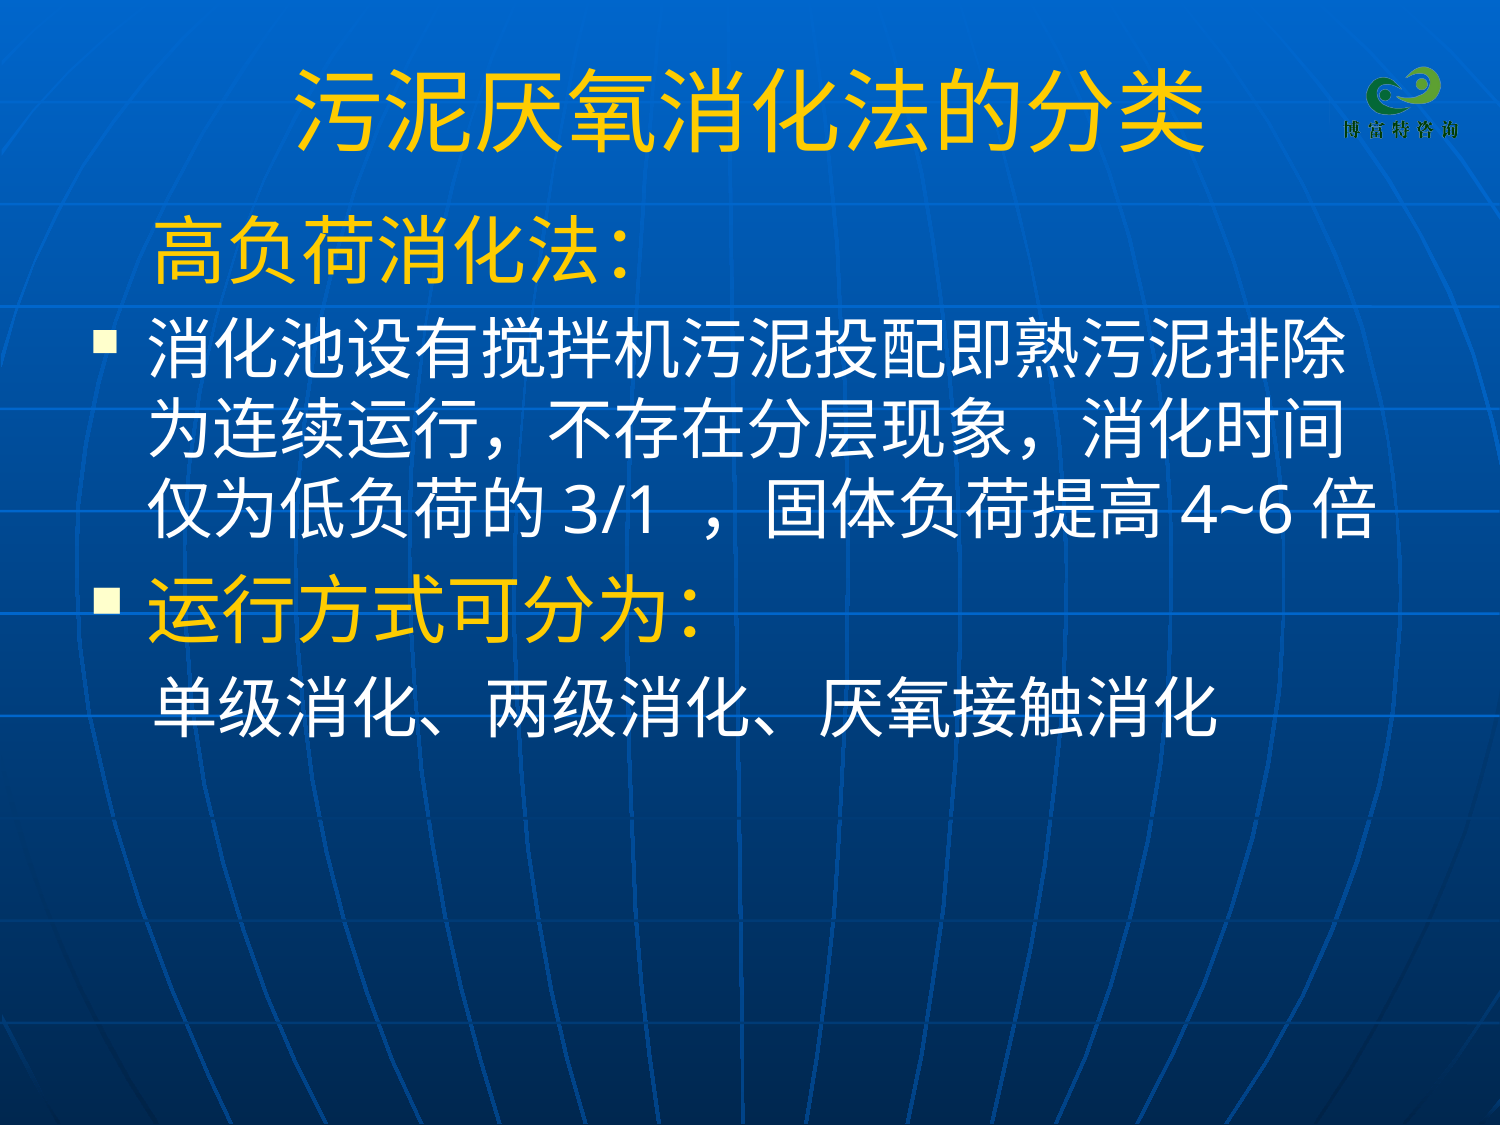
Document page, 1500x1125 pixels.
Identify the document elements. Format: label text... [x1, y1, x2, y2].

list 高负荷消化法： 消化池设有搅拌机污泥投配即熟污泥排除为连续运行，不存在分层现象，消化时间仅为低负荷的3/1 ，固体负荷提高4~6倍 运行方式可分为： 单级消化、两级消化、厌氧接触消化 [75, 196, 1425, 1125]
title 污泥厌氧消化法的分类 [75, 45, 1425, 173]
picture [1425, 66, 1477, 141]
